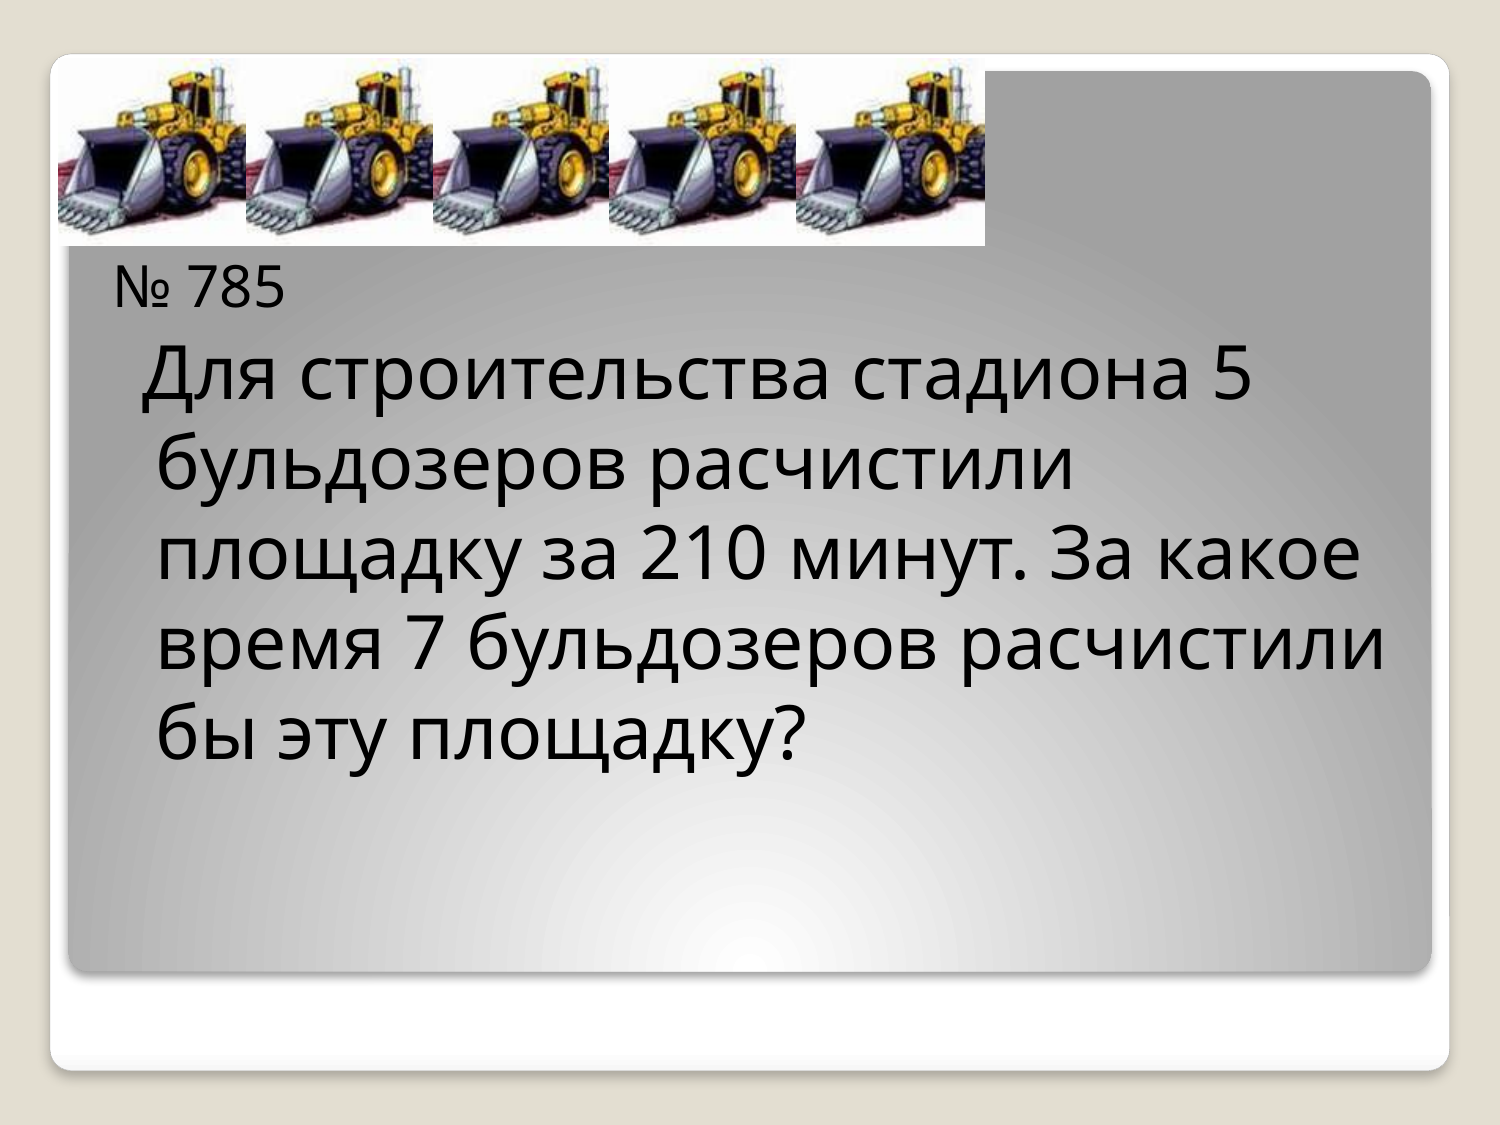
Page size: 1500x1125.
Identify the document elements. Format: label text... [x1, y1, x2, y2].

picture [58, 58, 985, 247]
list № 785 Для строительства стадиона 5 бульдозеров расчистили площадку за 210 минут. За какое время 7 бульдозеров расчистили бы эту площадку? [81, 234, 1425, 927]
